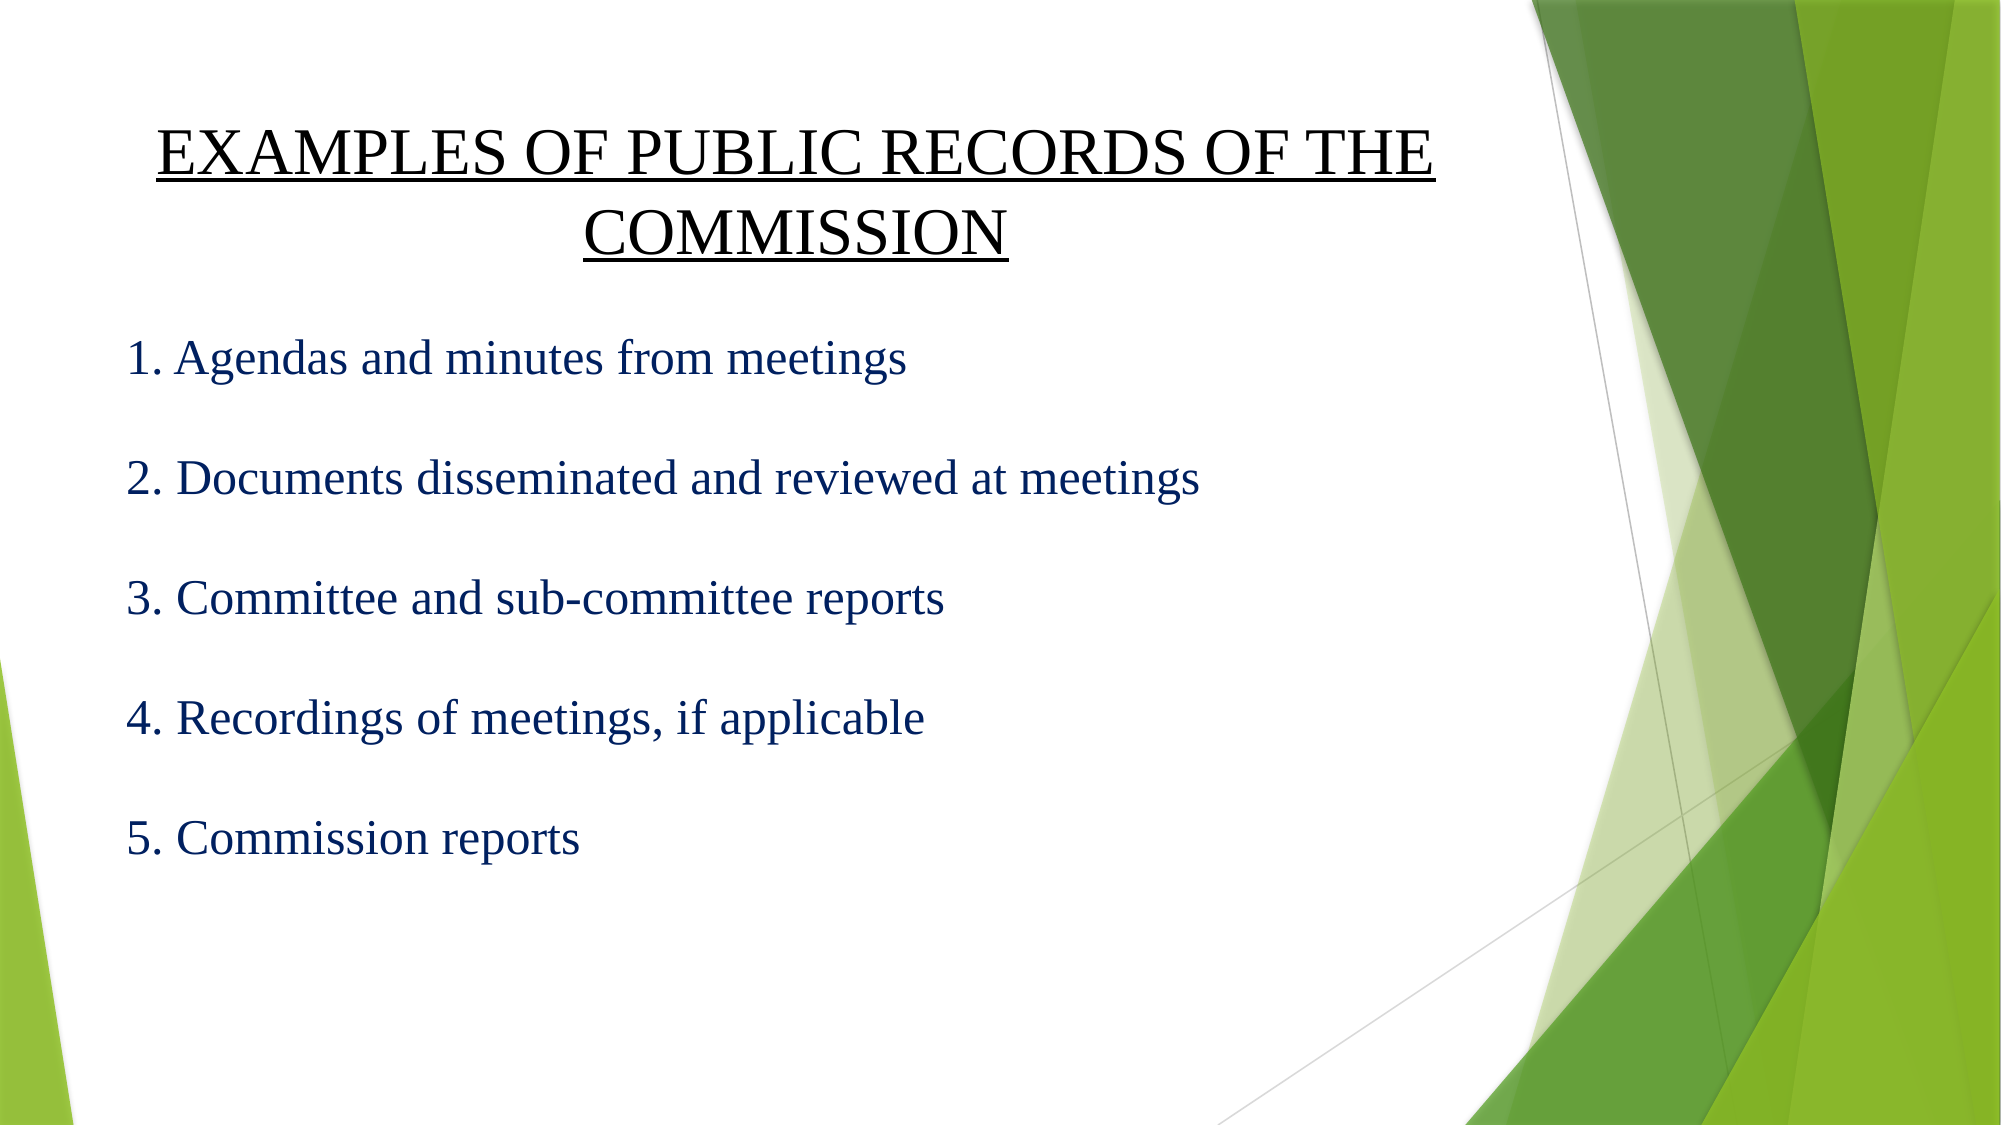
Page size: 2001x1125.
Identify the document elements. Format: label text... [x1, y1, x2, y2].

title EXAMPLES OF PUBLIC RECORDS OF THE COMMISSION [23, 99, 1570, 317]
list 1. Agendas and minutes from meetings 2. Documents disseminated and reviewed at meetings 3. Committee and sub-committee reports 4. Recordings of meetings, if applicable 5. Commission reports [111, 316, 1522, 991]
